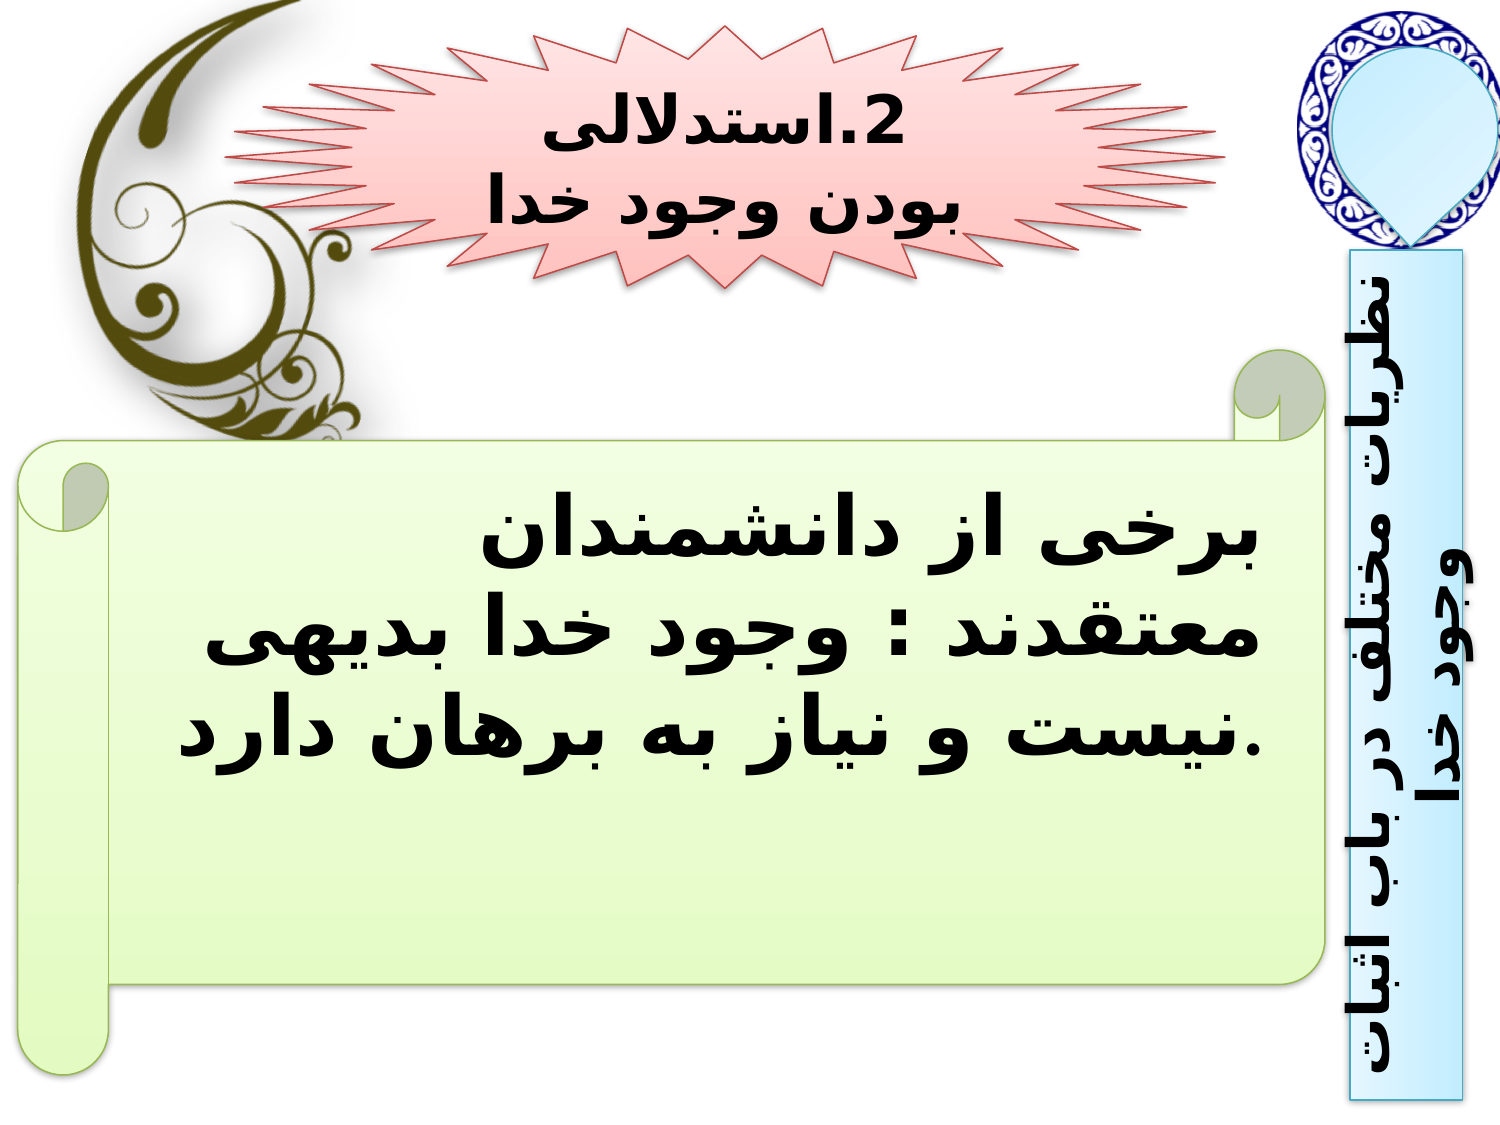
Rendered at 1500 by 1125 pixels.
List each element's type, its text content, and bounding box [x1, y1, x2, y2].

text_box 2.استدلالی بودن وجود خدا ‏ ‏ [471, 25, 1226, 289]
picture [18, 0, 471, 439]
picture [1297, 11, 1500, 250]
text_box برخی از دانشمندان معتقدند : وجود خدا بدیهی نیست و نیاز به برهان دارد. [16, 349, 1326, 1076]
text_box نظریات مختلف در باب اثبات وجود خدا [1349, 258, 1463, 1101]
